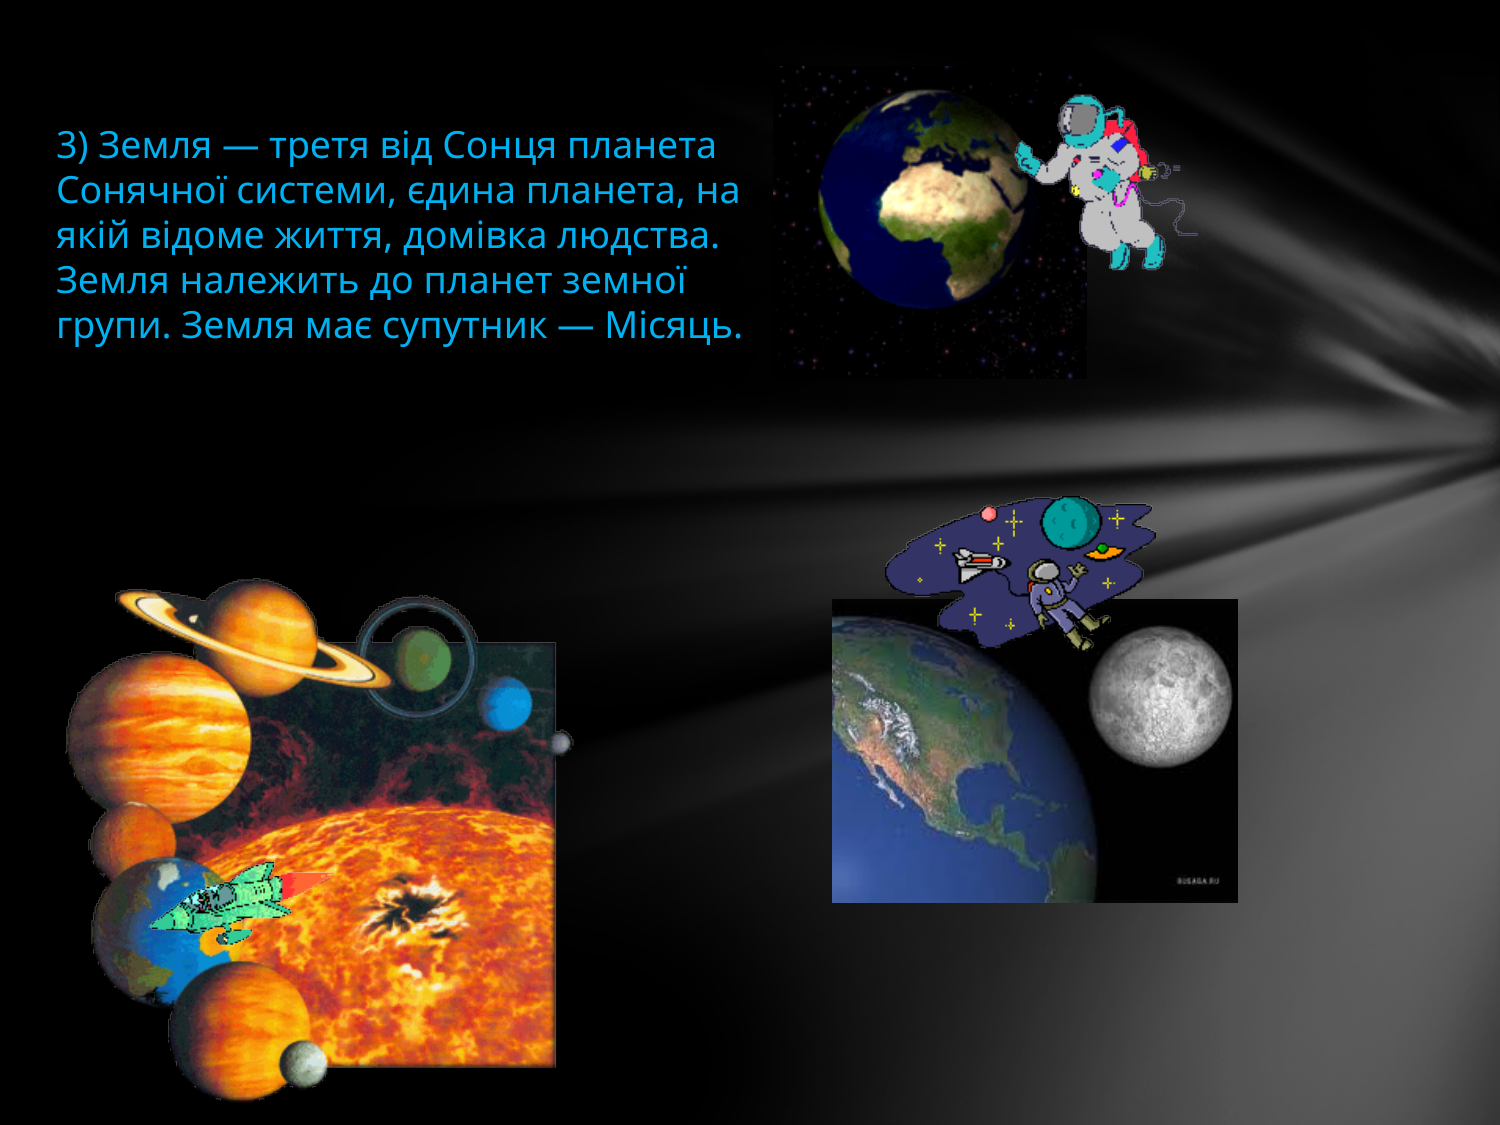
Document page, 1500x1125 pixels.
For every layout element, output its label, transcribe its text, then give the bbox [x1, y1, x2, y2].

picture [64, 573, 578, 1108]
picture [773, 66, 1211, 380]
picture [832, 496, 1238, 903]
text_box 3) Земля — третя від Сонця планета Сонячної системи, єдина планета, на якій відоме життя, домівка людства. Земля належить до планет земної групи. Земля має супутник — Місяць. [41, 113, 767, 354]
